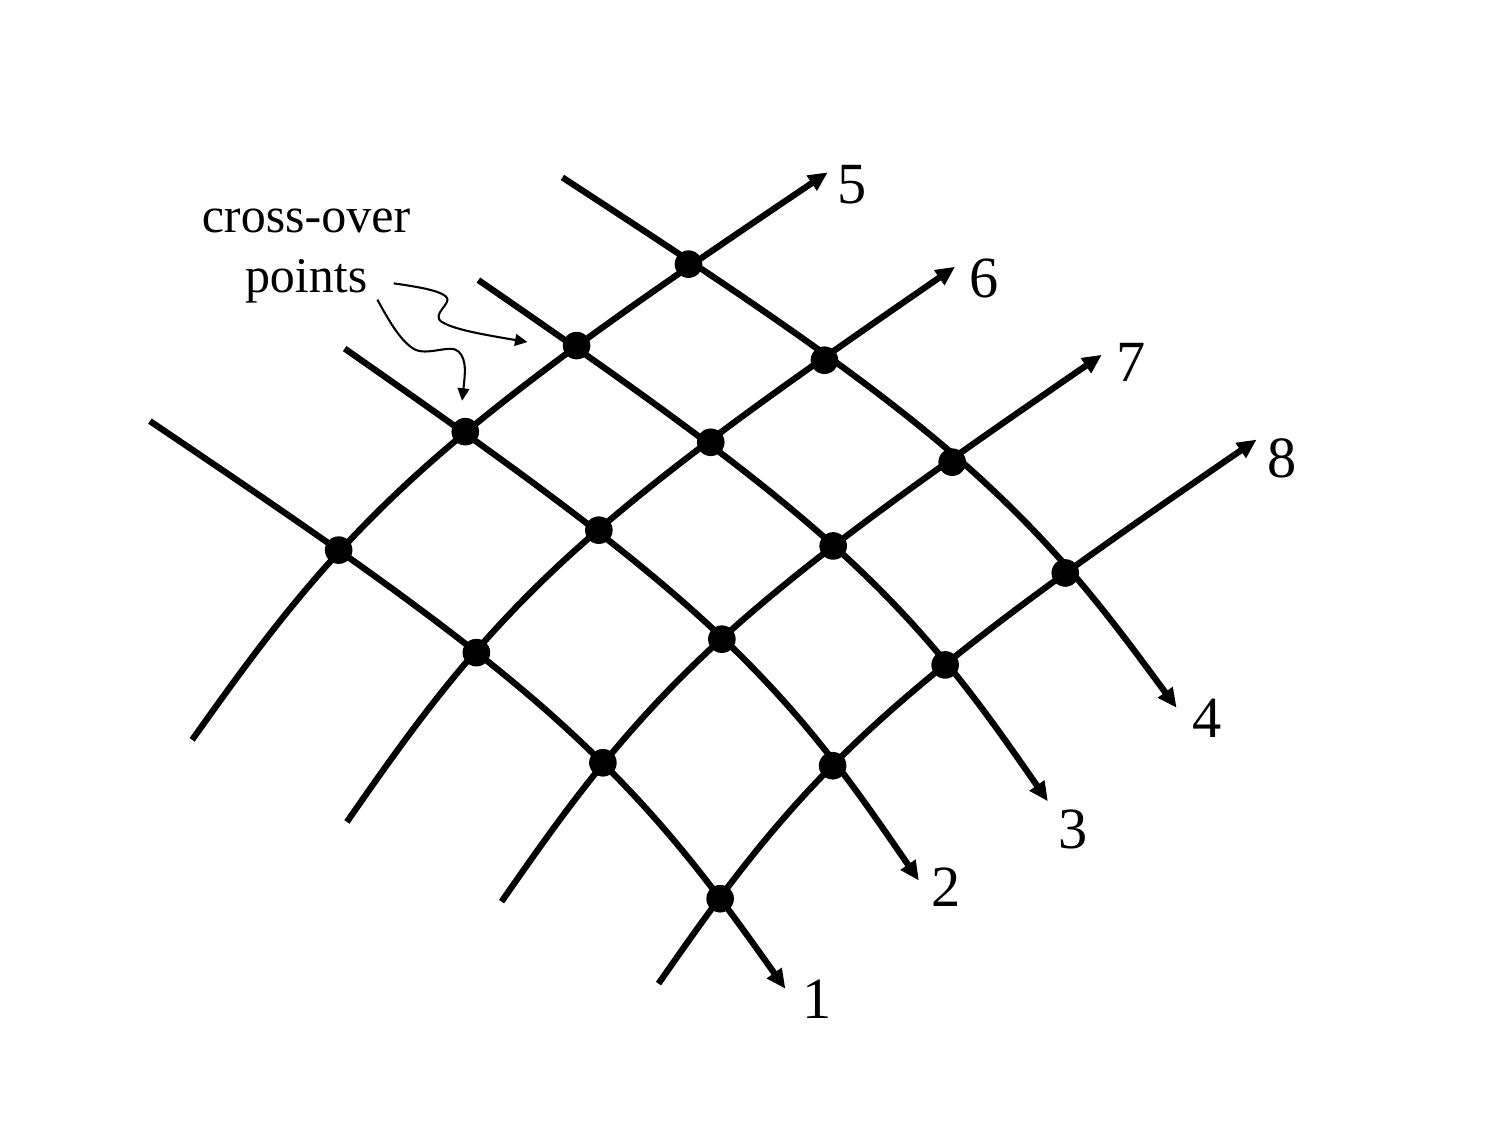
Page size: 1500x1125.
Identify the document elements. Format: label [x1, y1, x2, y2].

text_box [124, 137, 1366, 1040]
